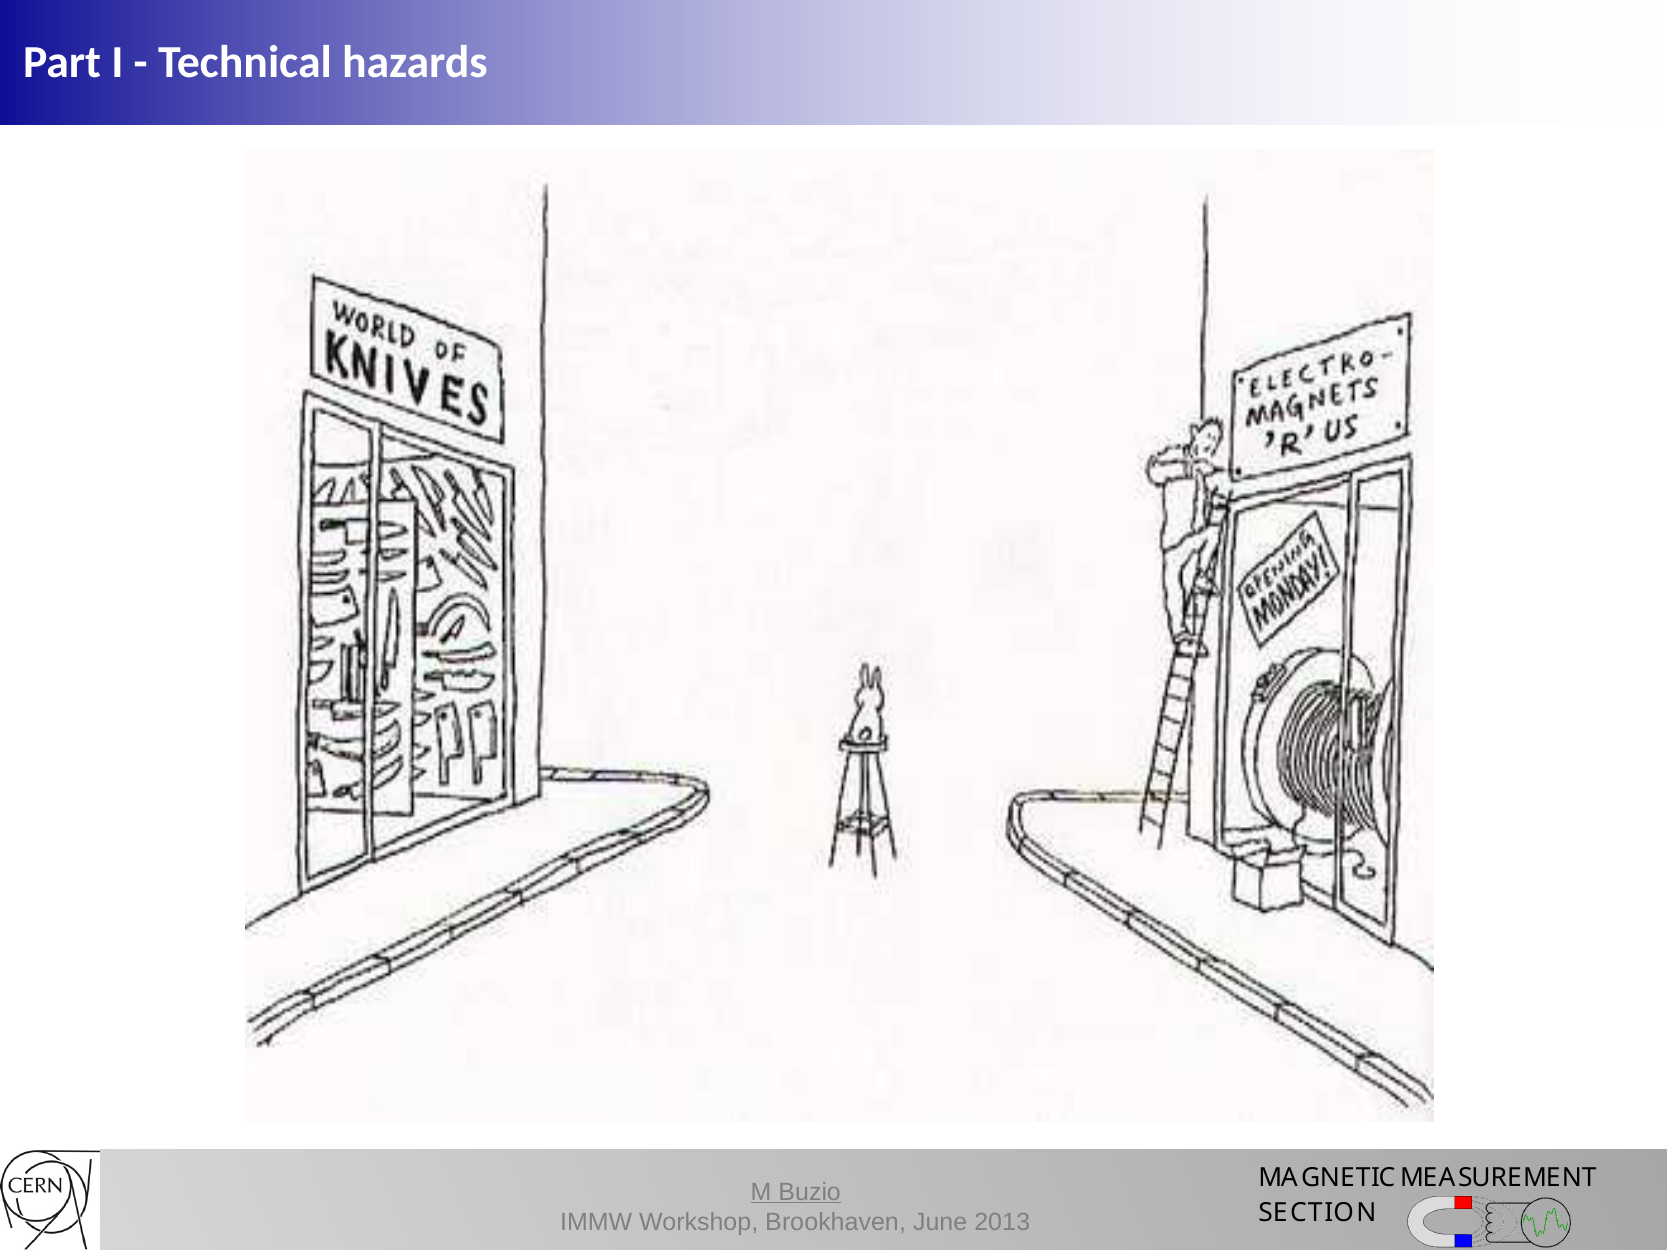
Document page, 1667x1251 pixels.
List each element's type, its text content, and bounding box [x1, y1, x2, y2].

picture [245, 149, 1434, 1122]
picture [0, 1149, 100, 1250]
text_box Part I - Technical hazards [8, 6, 1084, 113]
